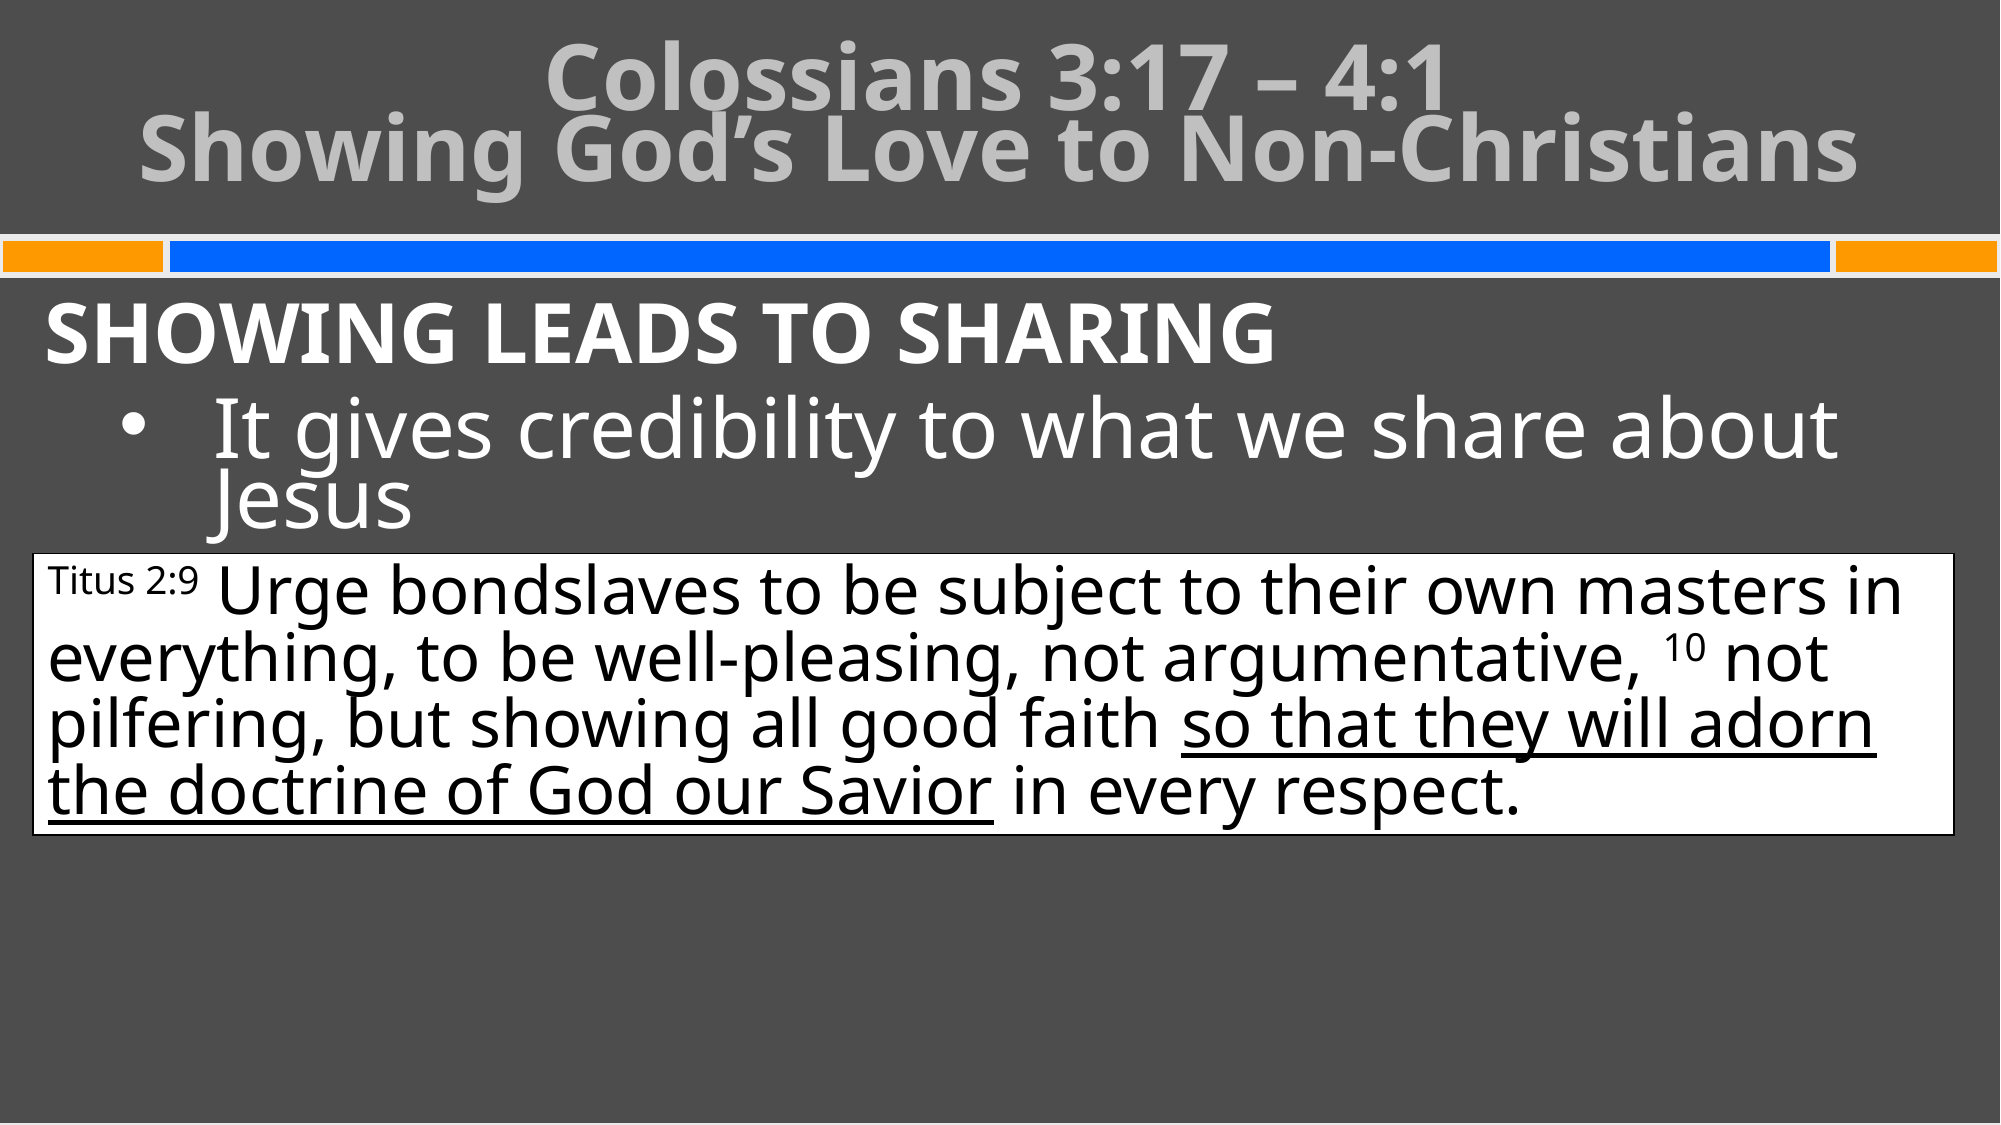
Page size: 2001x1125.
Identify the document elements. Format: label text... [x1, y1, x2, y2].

list SHOWING LEADS TO SHARING It gives credibility to what we share about Jesus [29, 299, 1964, 1101]
title Colossians 3:17 – 4:1 Showing God’s Love to Non-Christians [99, 44, 1901, 213]
text_box Titus 2:9 Urge bondslaves to be subject to their own masters in everything, to be well-pleasing, not argumentative, 10 not pilfering, but showing all good faith so that they will adorn the doctrine of God our Savior in every respect. [33, 553, 1955, 836]
